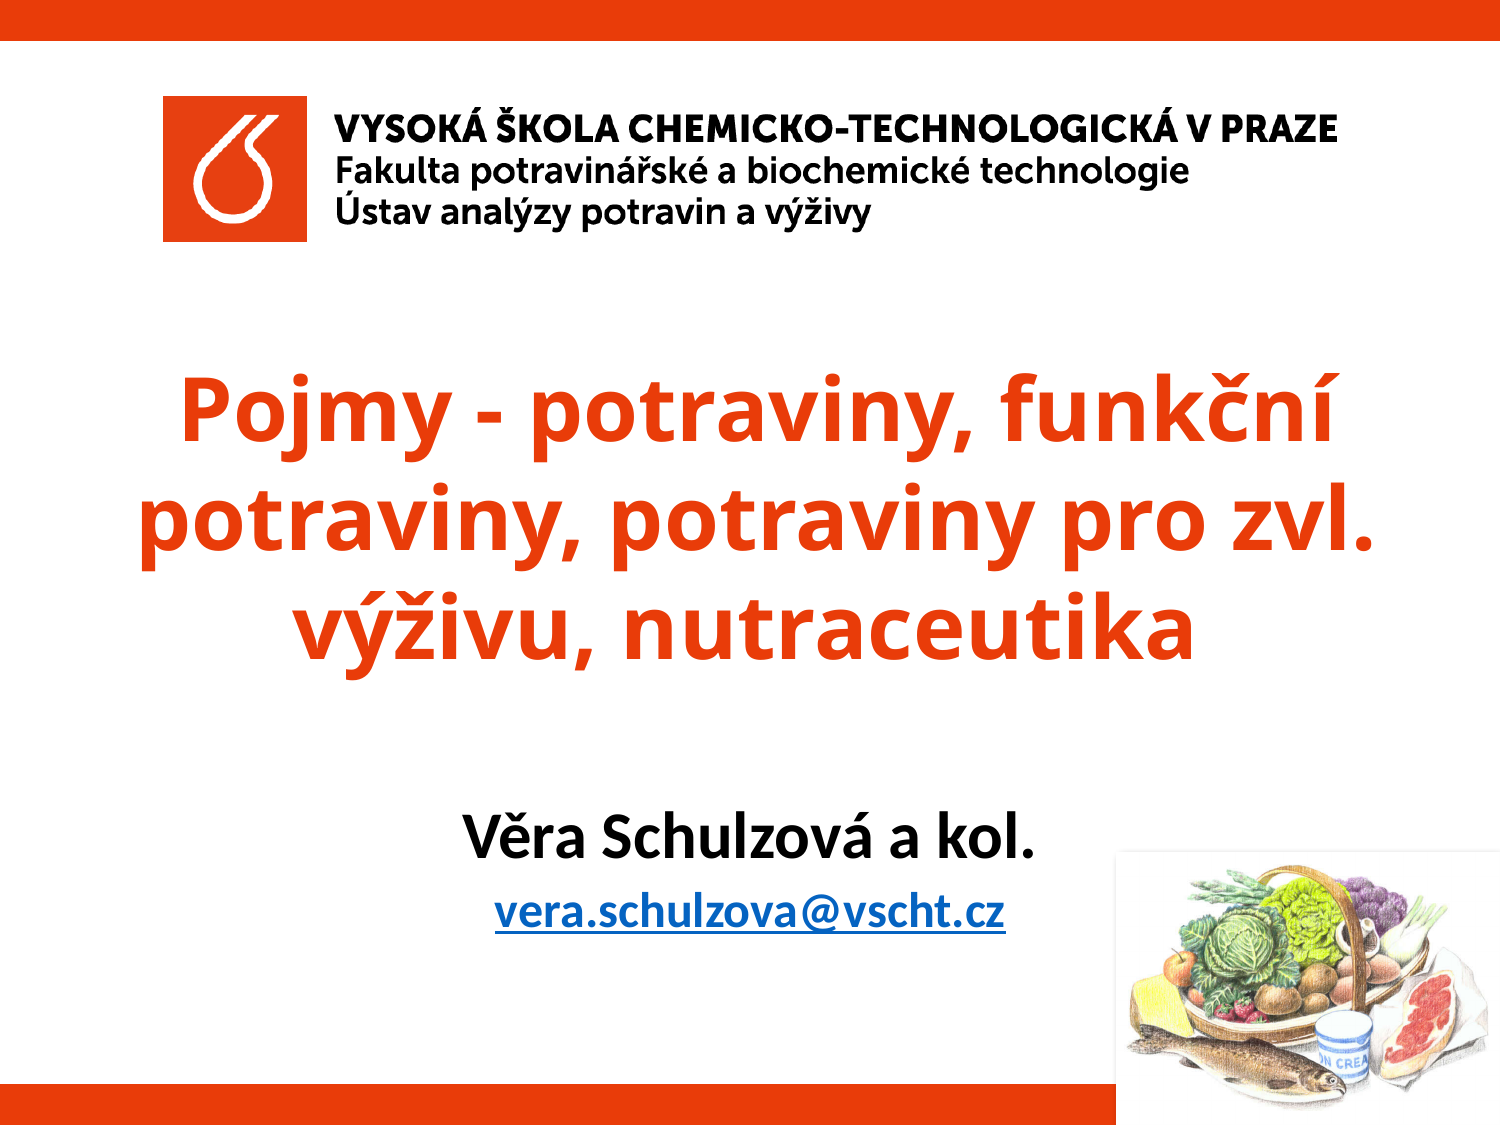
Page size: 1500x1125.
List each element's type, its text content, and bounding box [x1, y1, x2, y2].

picture [163, 96, 1337, 242]
picture [1116, 852, 1500, 1125]
title Pojmy - potraviny, funkční potraviny, potraviny pro zvl. výživu, nutraceutika [119, 269, 1395, 689]
subtitle Věra Schulzová a kol. vera.schulzova@vscht.cz [187, 802, 1313, 1075]
